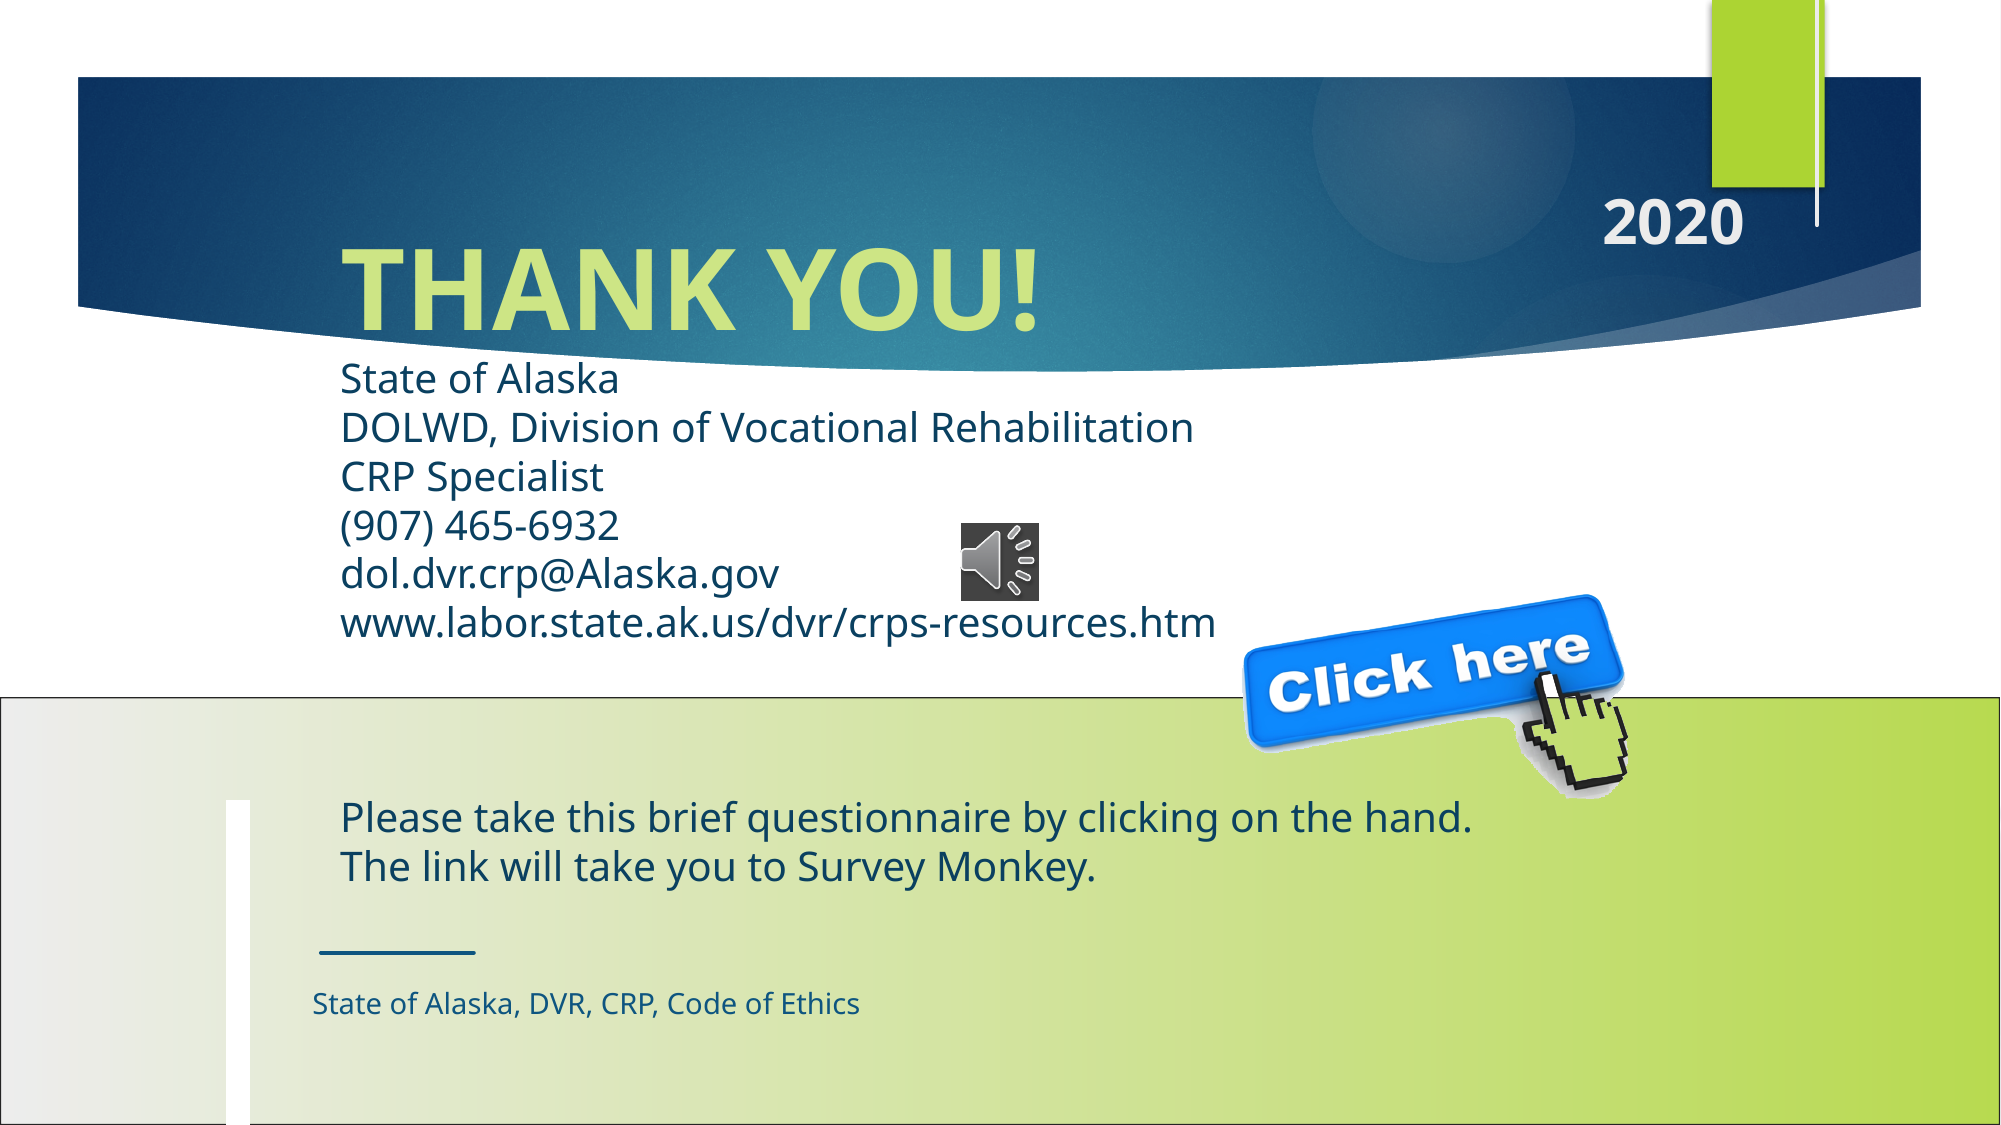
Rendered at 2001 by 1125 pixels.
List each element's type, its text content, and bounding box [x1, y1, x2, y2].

subtitle State of Alaska, DVR, CRP, Code of Ethics [297, 978, 1798, 1077]
picture [1196, 524, 1674, 883]
list 2020 [1520, 174, 1761, 254]
picture [959, 522, 1040, 603]
title THANK YOU! State of Alaska DOLWD, Division of Vocational Rehabilitation CRP Specialist (907) 465-6932 dol.dvr.crp@Alaska.gov www.labor.state.ak.us/dvr/crps-resources.htm Please take this brief questionnaire by clicking on the hand. The link will take you to Survey Monkey. [325, 205, 1770, 898]
